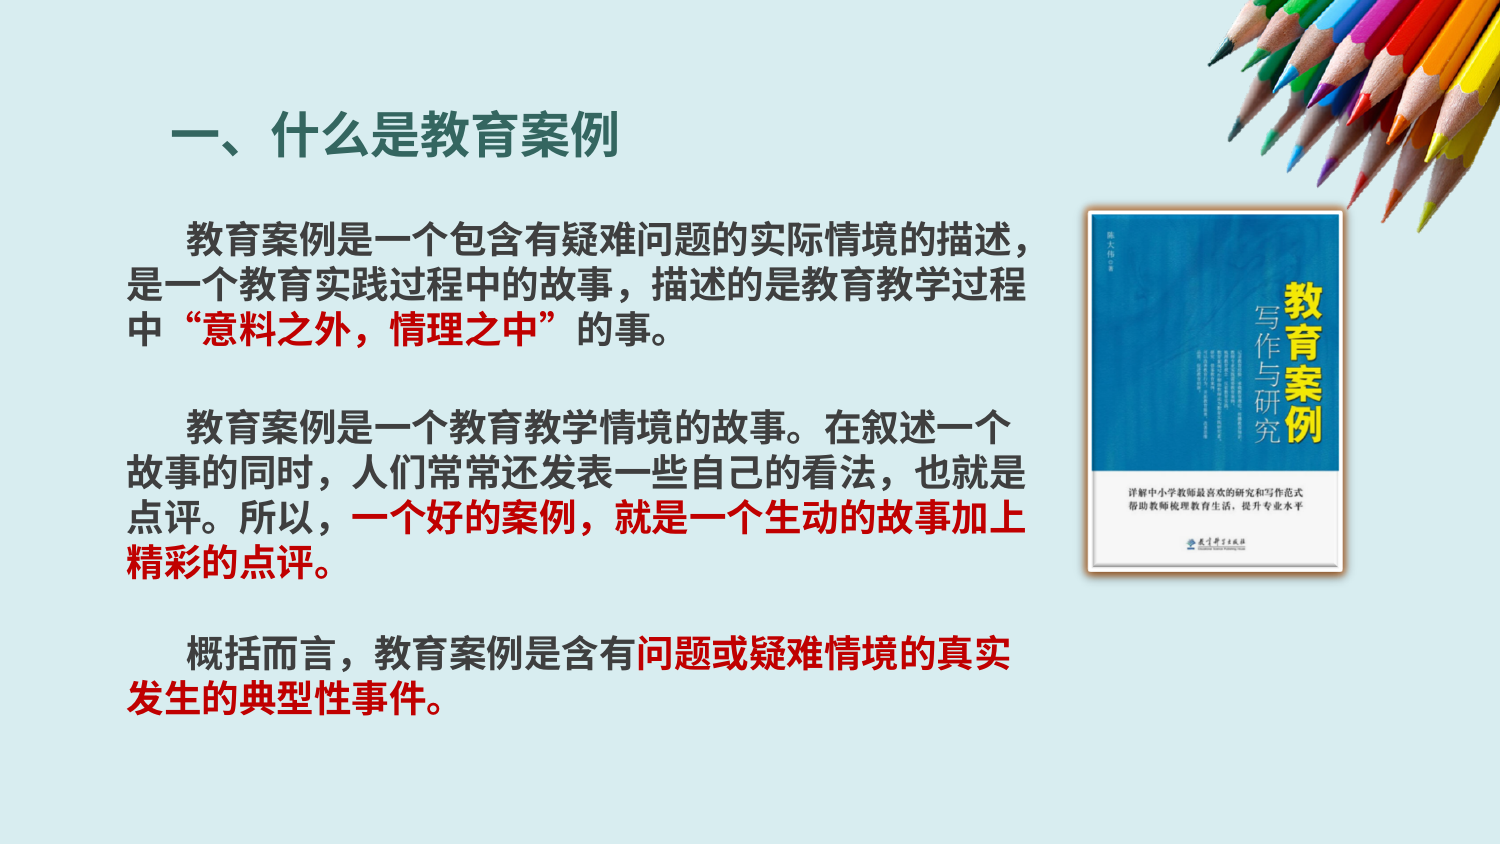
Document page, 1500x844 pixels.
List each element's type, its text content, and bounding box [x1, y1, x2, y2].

text_box 教育案例是一个教育教学情境的故事。在叙述一个故事的同时，人们常常还发表一些自己的看法，也就是点评。所以，一个好的案例，就是一个生动的故事加上精彩的点评。 [112, 396, 1061, 591]
title 一、什么是教育案例 [159, 78, 680, 198]
text_box 教育案例是一个包含有疑难问题的实际情境的描述，是一个教育实践过程中的故事，描述的是教育教学过程中“意料之外，情理之中”的事。 [112, 209, 1061, 359]
picture [1061, 0, 1500, 600]
text_box 概括而言，教育案例是含有问题或疑难情境的真实发生的典型性事件。 [112, 622, 1062, 728]
